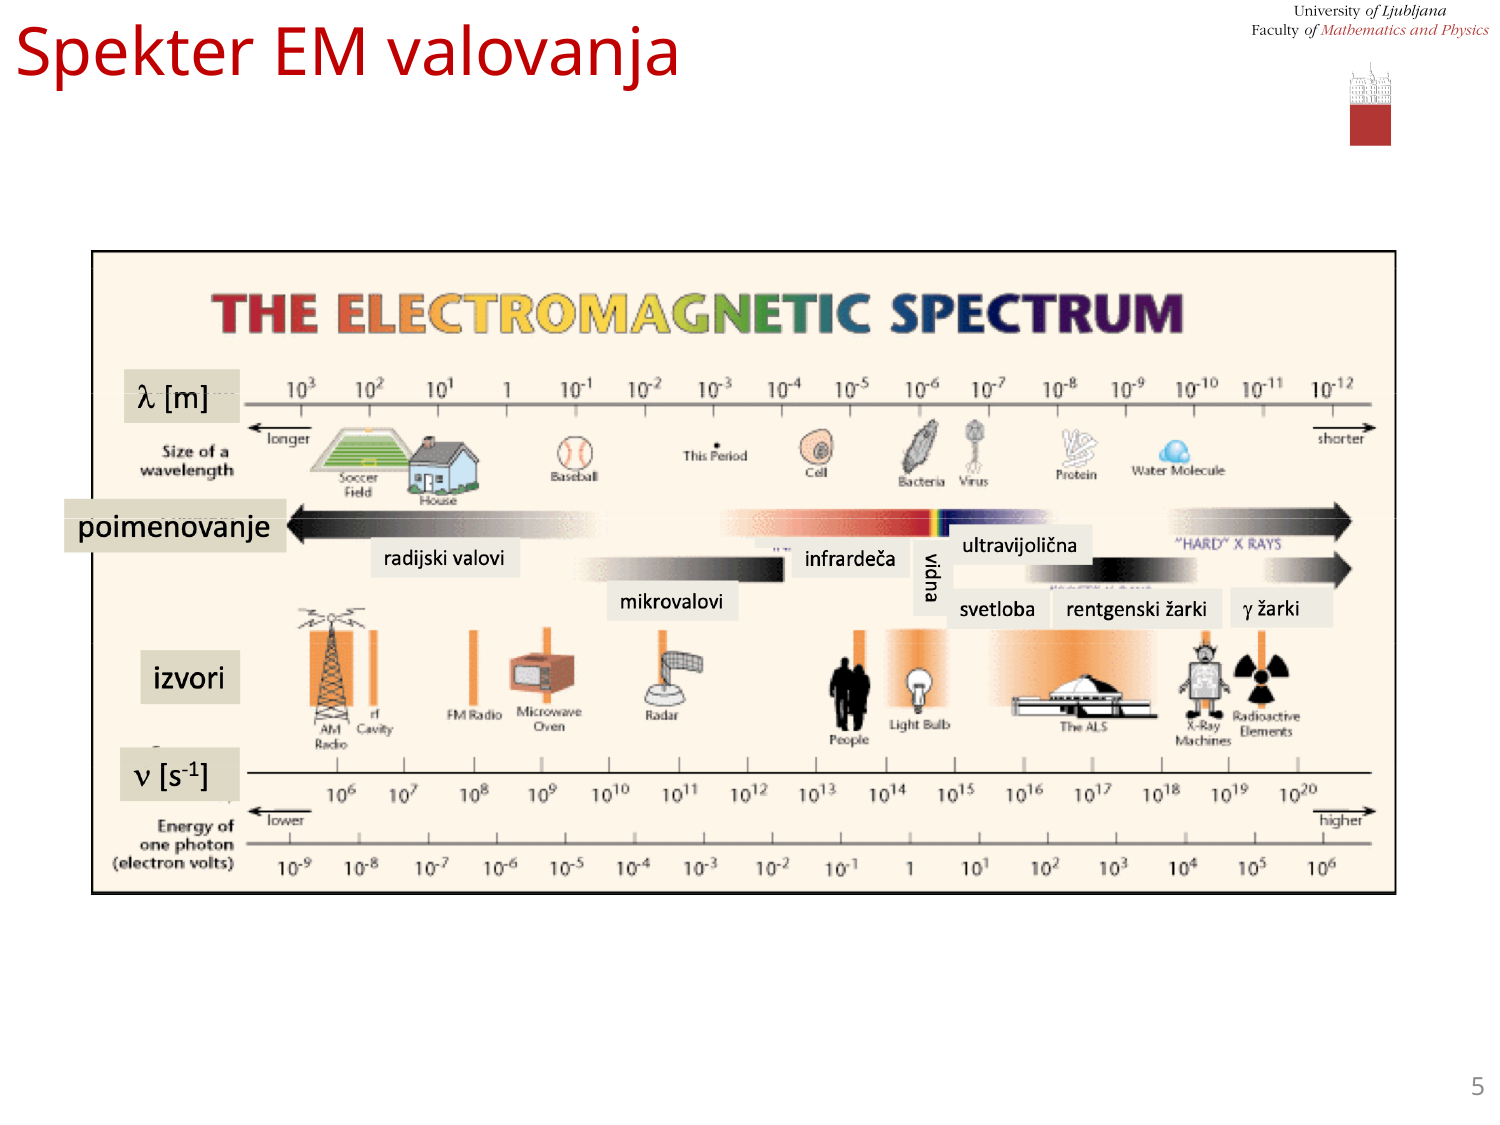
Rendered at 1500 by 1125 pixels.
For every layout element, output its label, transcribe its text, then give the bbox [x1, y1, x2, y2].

slide_number 5 [1162, 1057, 1500, 1118]
picture [1249, 0, 1491, 146]
picture [0, 174, 1500, 951]
title Spekter EM valovanja [0, 10, 1294, 98]
